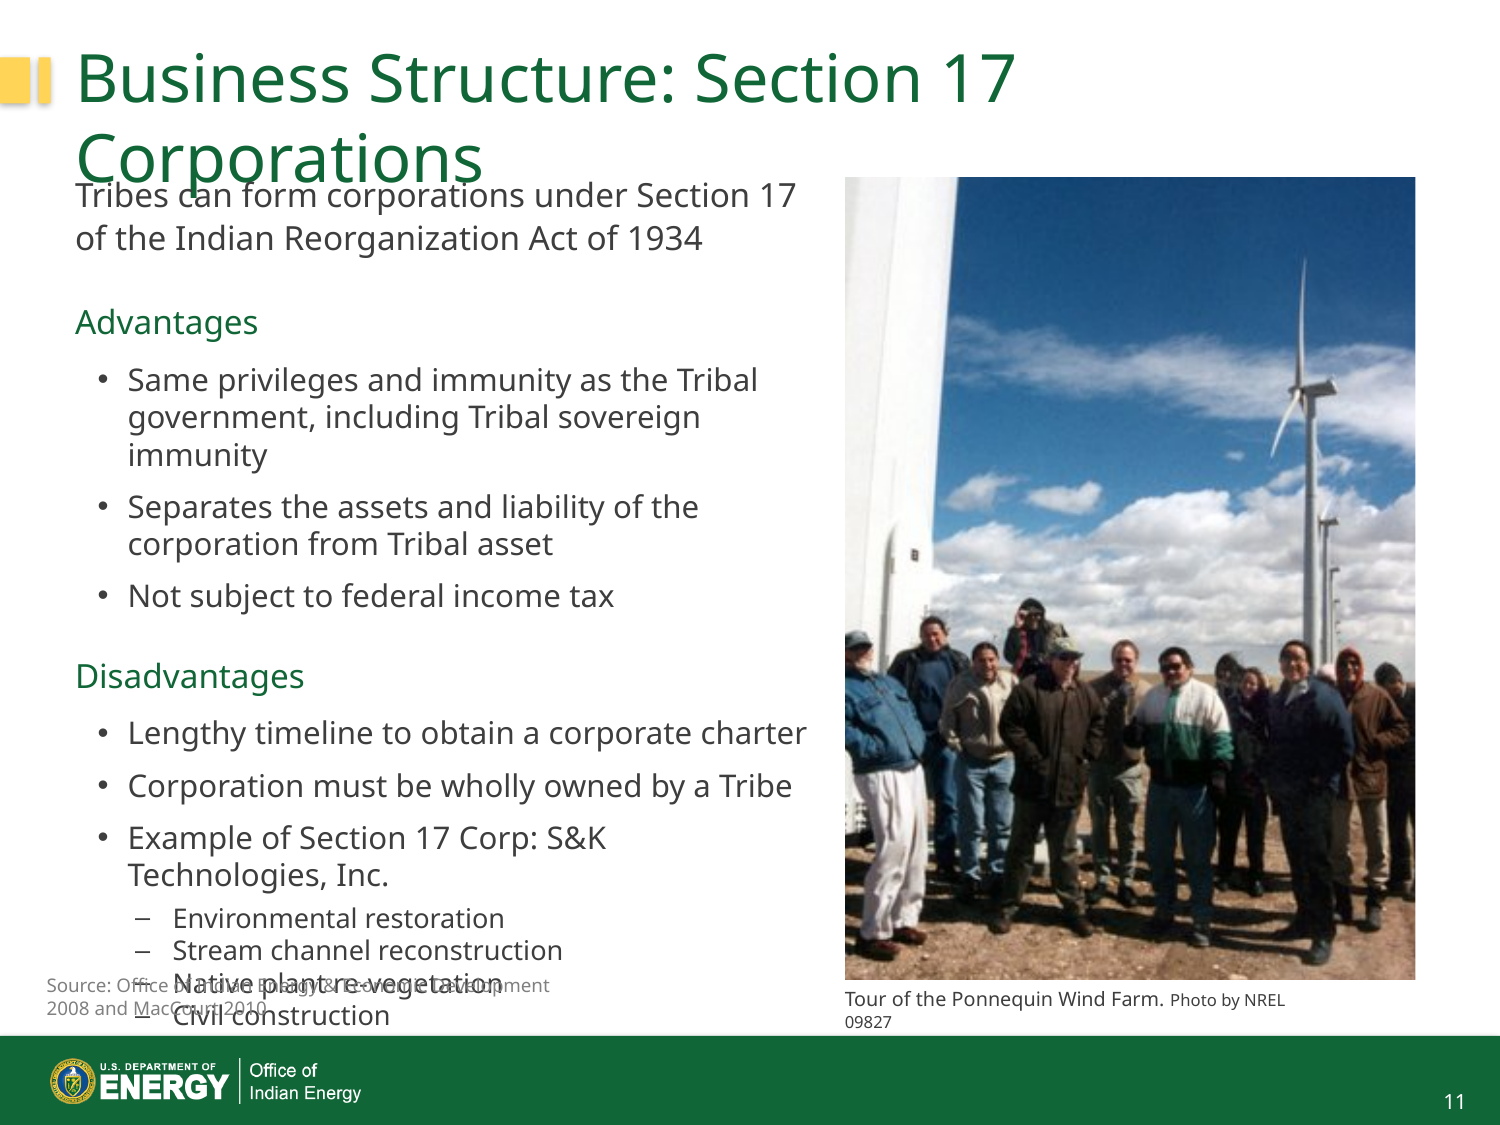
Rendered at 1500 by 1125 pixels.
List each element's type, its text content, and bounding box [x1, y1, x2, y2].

slide_number 11 [1410, 1081, 1500, 1125]
list Tribes can form corporations under Section 17 of the Indian Reorganization Act of 1934 Advantages Same privileges and immunity as the Tribal government, including Tribal sovereign immunity Separates the assets and liability of the corporation from Tribal asset Not subject to federal income tax Disadvantages Lengthy timeline to obtain a corporate charter Corporation must be wholly owned by a Tribe Example of Section 17 Corp: S&K Technologies, Inc. Environmental restoration Stream channel reconstruction Native plant re-vegetation Civil construction [60, 164, 824, 1009]
text_box Source: Office of Indian Energy & Economic Development 2008 and MacCourt 2010 [31, 966, 585, 1027]
text_box Tour of the Ponnequin Wind Farm. Photo by NREL 09827 [830, 976, 1304, 1040]
picture [50, 1058, 361, 1104]
picture [844, 176, 1416, 980]
title Business Structure: Section 17 Corporations [60, 28, 1410, 191]
